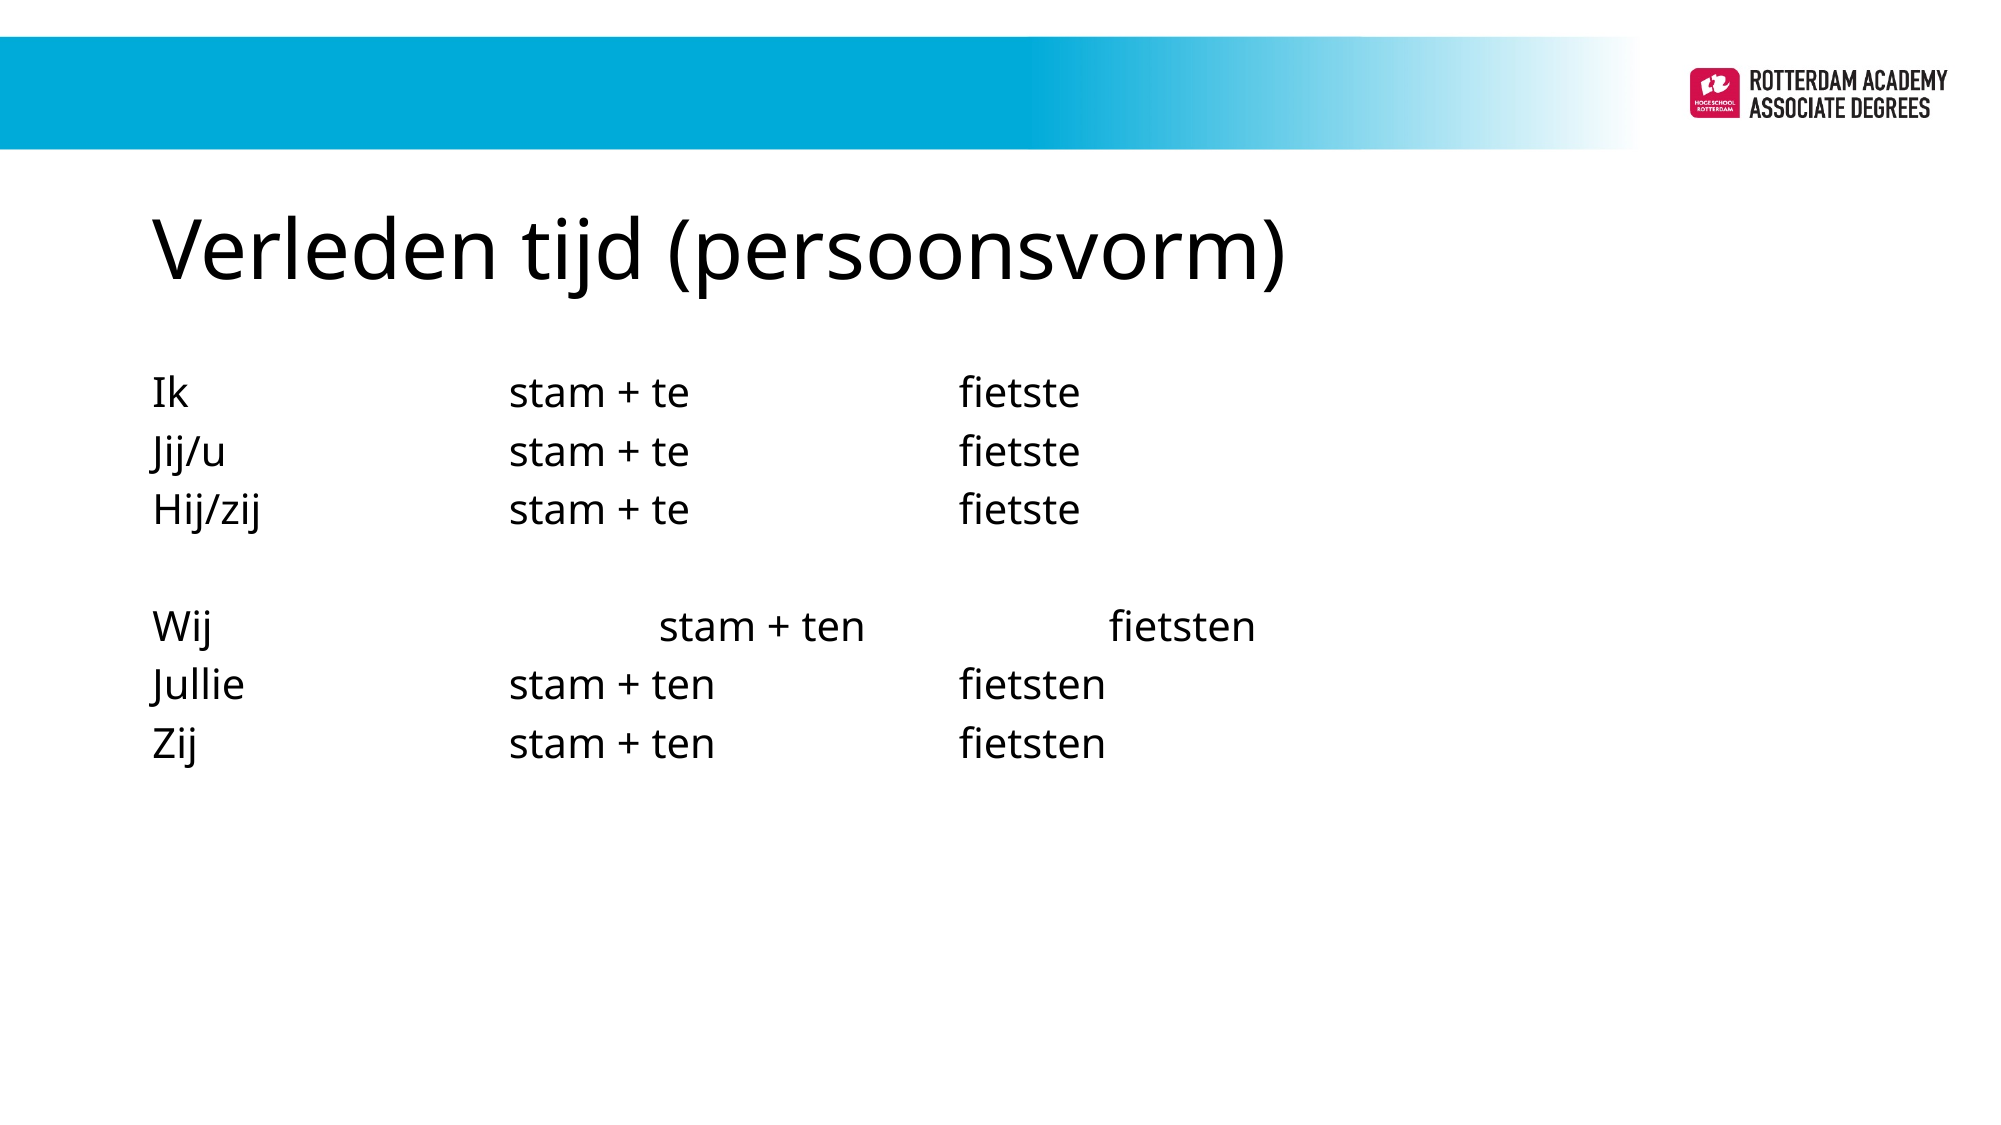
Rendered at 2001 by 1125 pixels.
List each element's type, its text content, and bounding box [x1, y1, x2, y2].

title Verleden tijd (persoonsvorm) [137, 175, 1863, 329]
picture [0, 0, 2000, 184]
list Ik stam + te fietste Jij/u stam + te fietste Hij/zij stam + te fietste Wij stam + ten fietsten Jullie stam + ten fietsten Zij stam + ten fietsten [137, 358, 1863, 1053]
